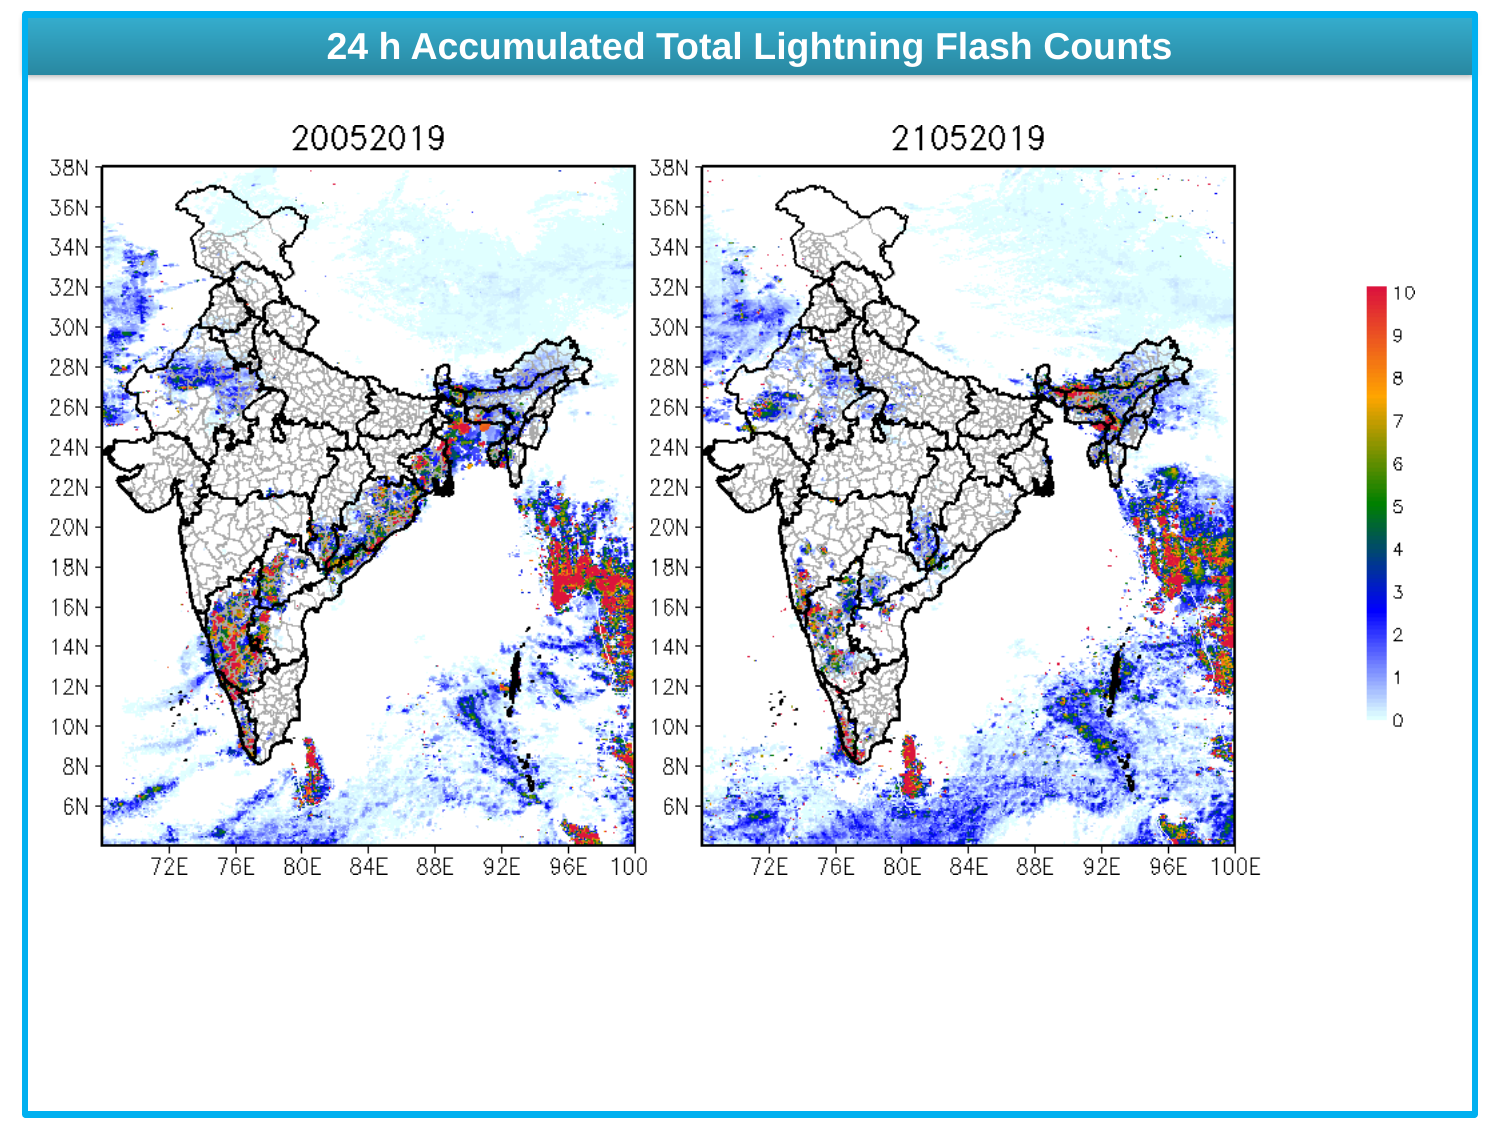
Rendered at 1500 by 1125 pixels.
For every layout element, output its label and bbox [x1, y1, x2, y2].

picture [49, 125, 1415, 876]
text_box [23, 12, 1477, 1116]
